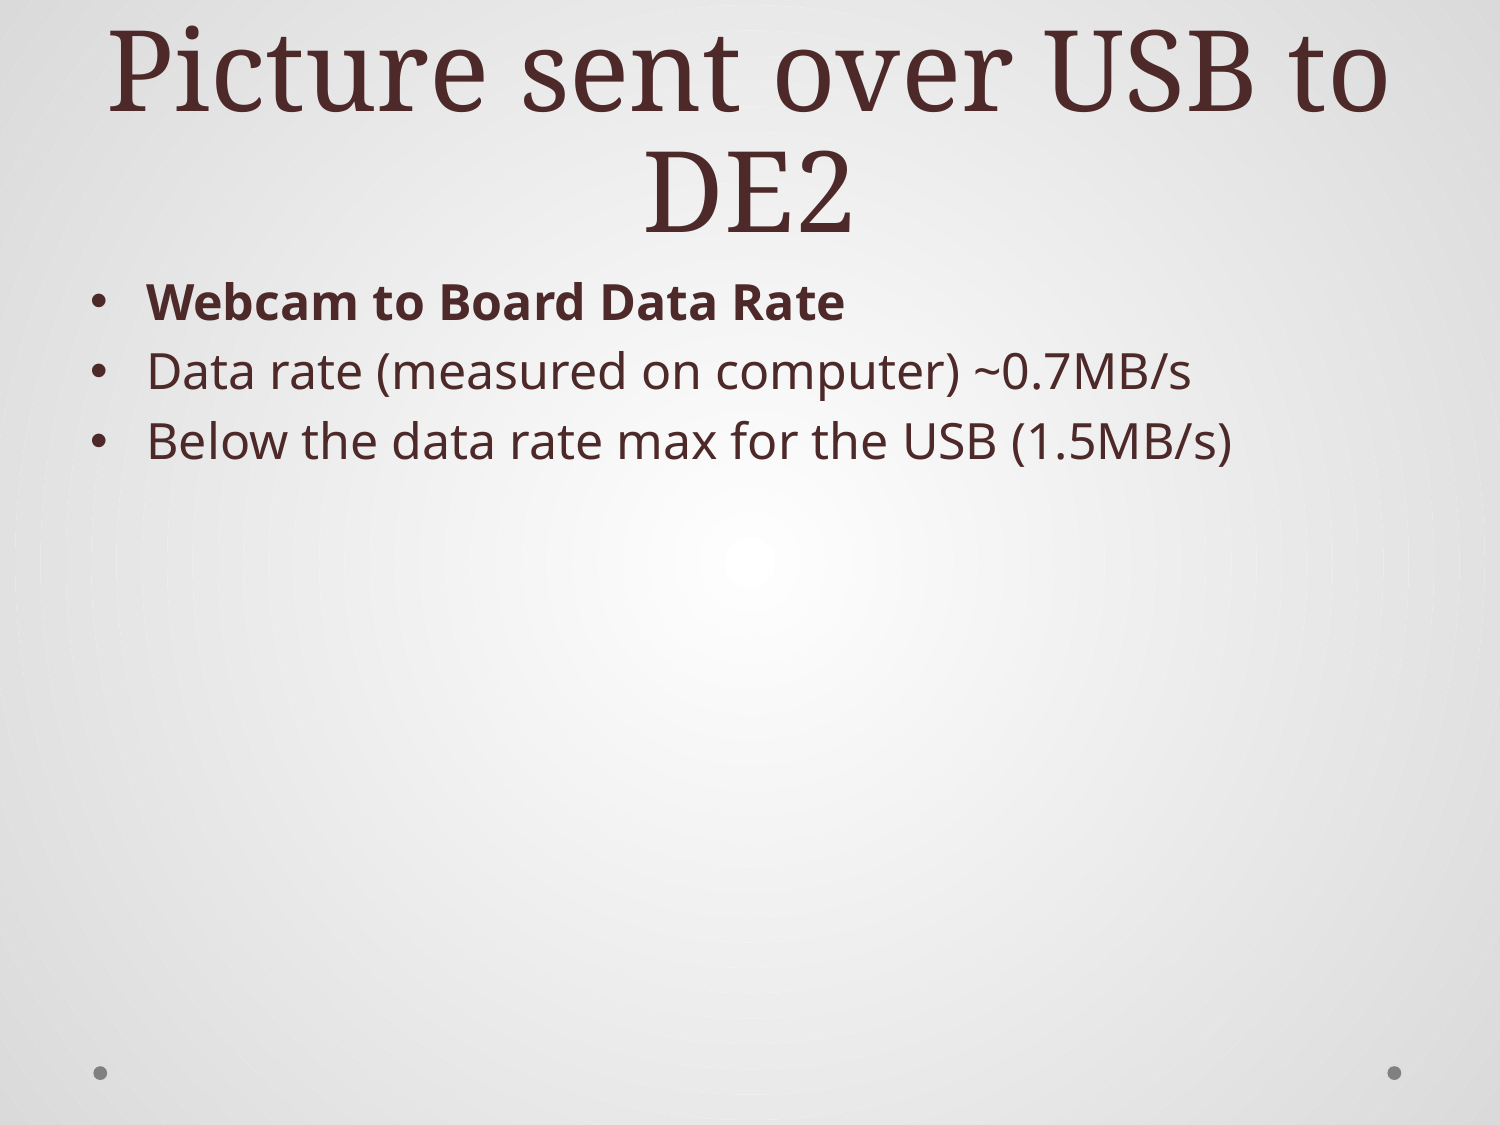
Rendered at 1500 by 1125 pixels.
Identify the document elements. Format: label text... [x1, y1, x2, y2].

title Picture sent over USB to DE2 [75, 0, 1425, 262]
list Webcam to Board Data Rate Data rate (measured on computer) ~0.7MB/s Below the data rate max for the USB (1.5MB/s) [75, 262, 1425, 1005]
